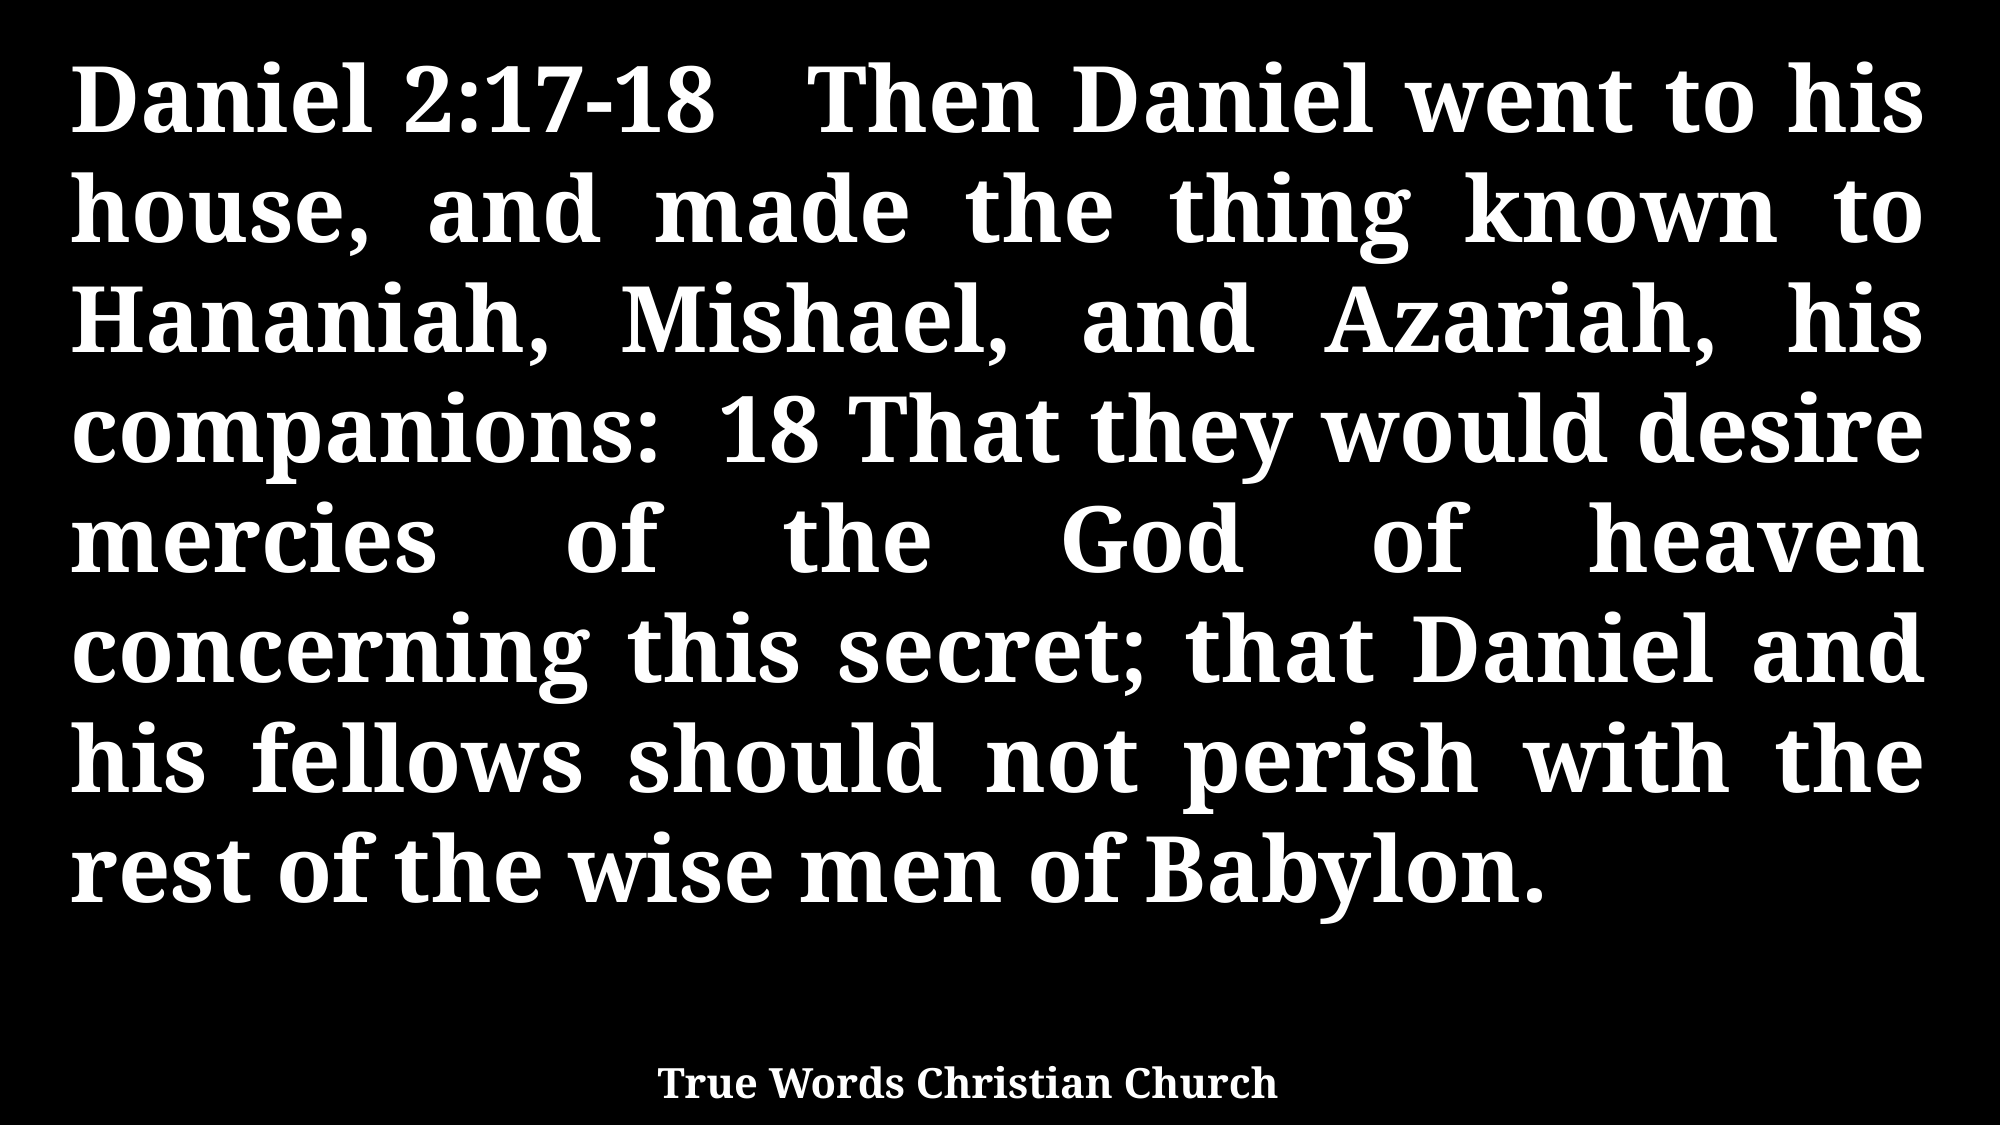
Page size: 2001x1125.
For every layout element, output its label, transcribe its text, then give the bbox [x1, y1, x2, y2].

text_box True Words Christian Church [642, 1049, 1294, 1114]
text_box Daniel 2:17-18 Then Daniel went to his house, and made the thing known to Hananiah, Mishael, and Azariah, his companions: 18 That they would desire mercies of the God of heaven concerning this secret; that Daniel and his fellows should not perish with the rest of the wise men of Babylon. [55, 33, 1944, 928]
